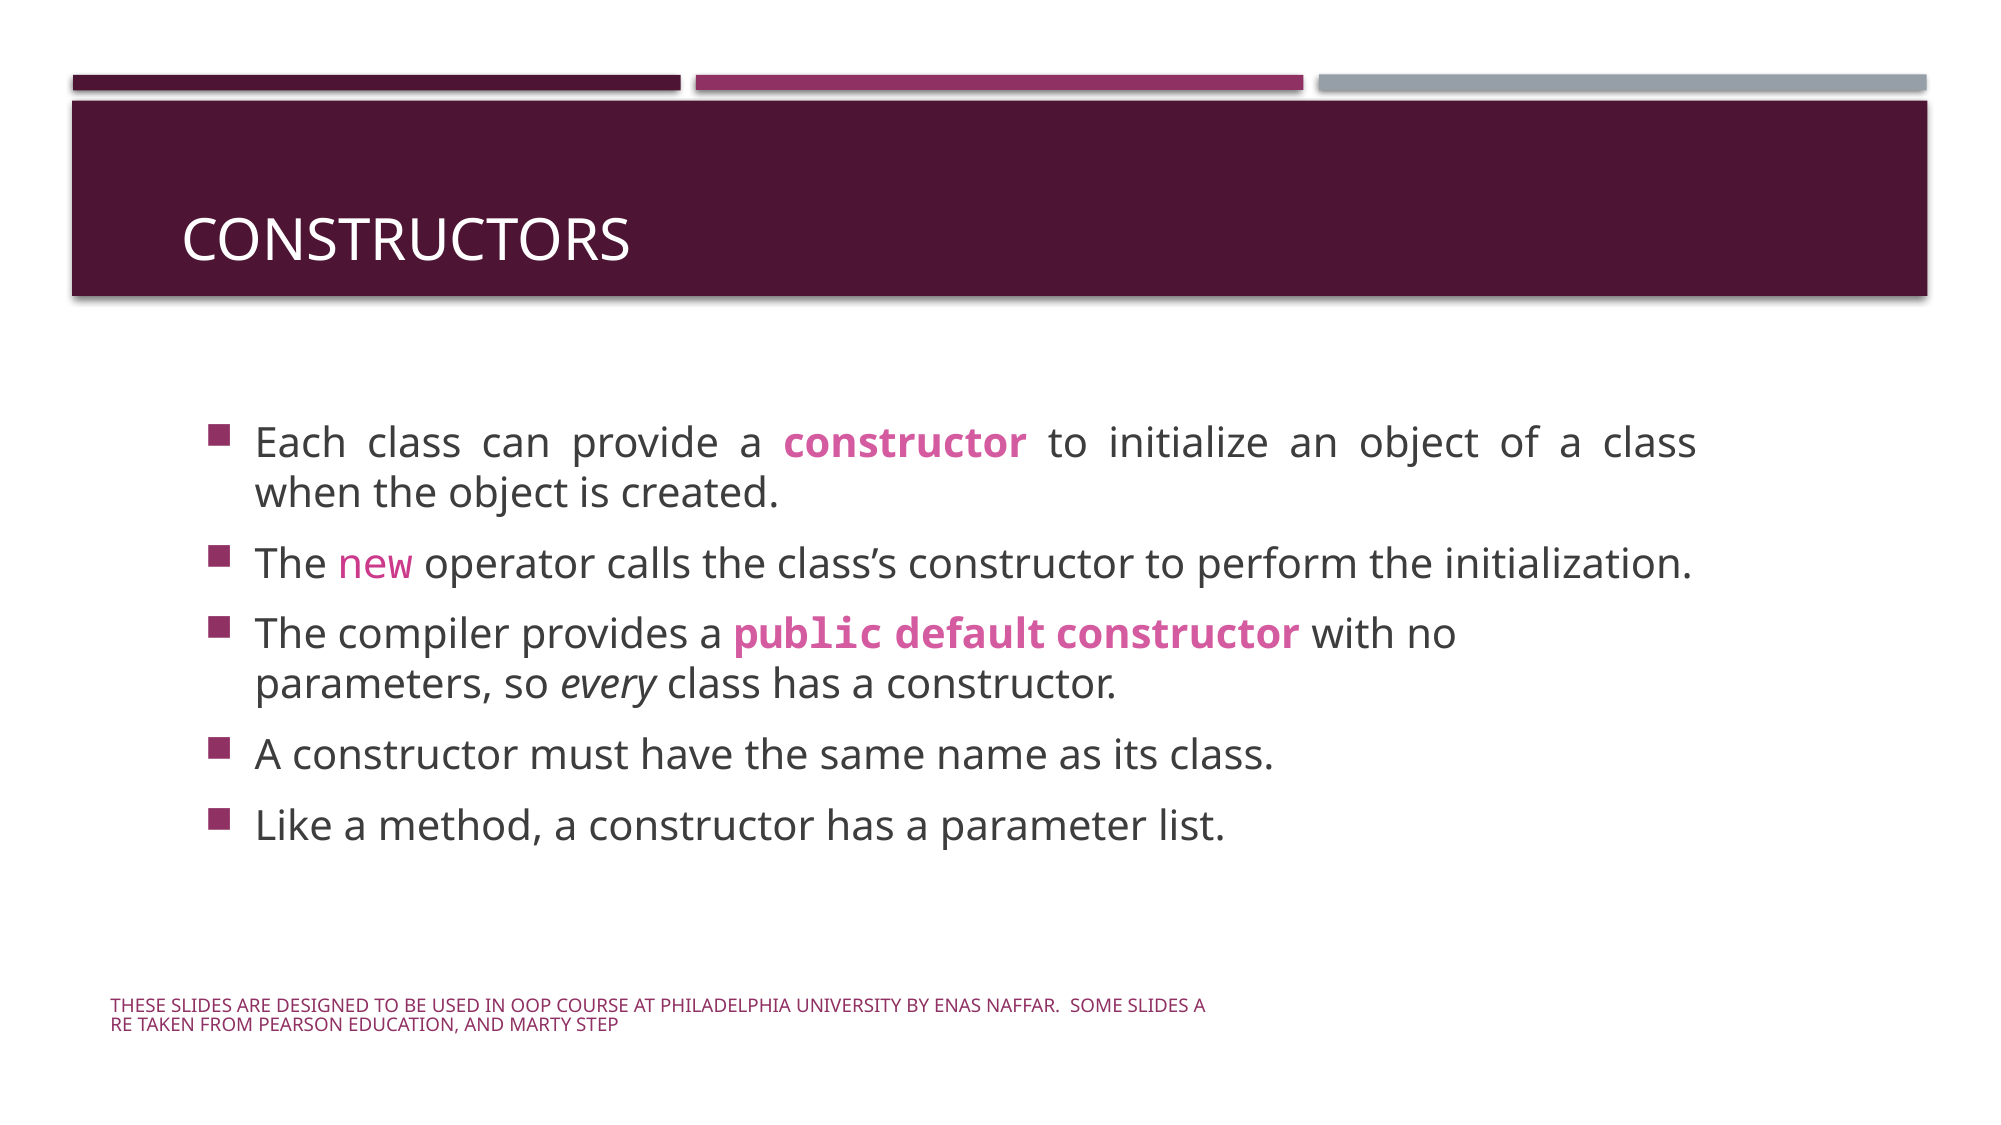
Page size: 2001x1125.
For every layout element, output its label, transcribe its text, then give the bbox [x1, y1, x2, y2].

title Constructors [150, 191, 1501, 280]
list Each class can provide a constructor to initialize an object of a class when the object is created. The new operator calls the class’s constructor to perform the initialization. The compiler provides a public default constructor with no parameters, so every class has a constructor. A constructor must have the same name as its class. Like a method, a constructor has a parameter list. [189, 341, 1713, 995]
footer These slides are designed to be used in OOP course at Philadelphia University by Enas Naffar. Some slides are taken from Pearson Education, and Marty Step [95, 976, 1230, 1037]
